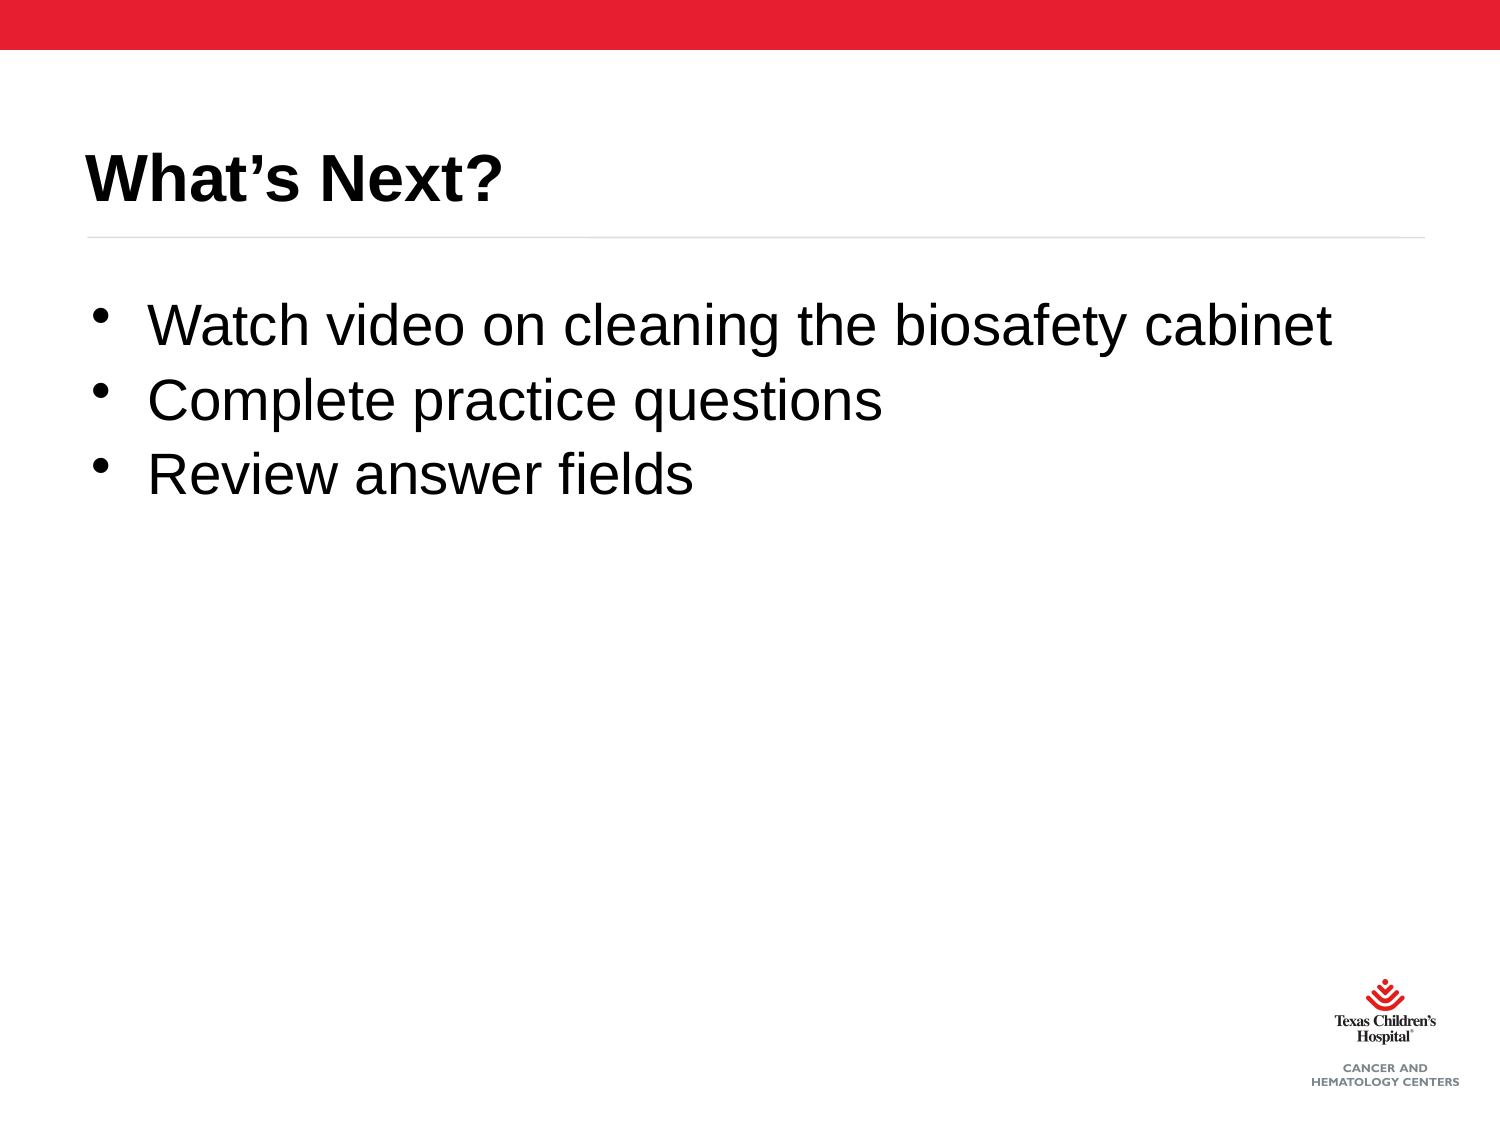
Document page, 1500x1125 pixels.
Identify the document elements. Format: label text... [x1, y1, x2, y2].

list Watch video on cleaning the biosafety cabinet Complete practice questions Review answer fields [76, 287, 1427, 938]
title What’s Next? [70, 125, 1425, 238]
picture [1312, 979, 1459, 1086]
